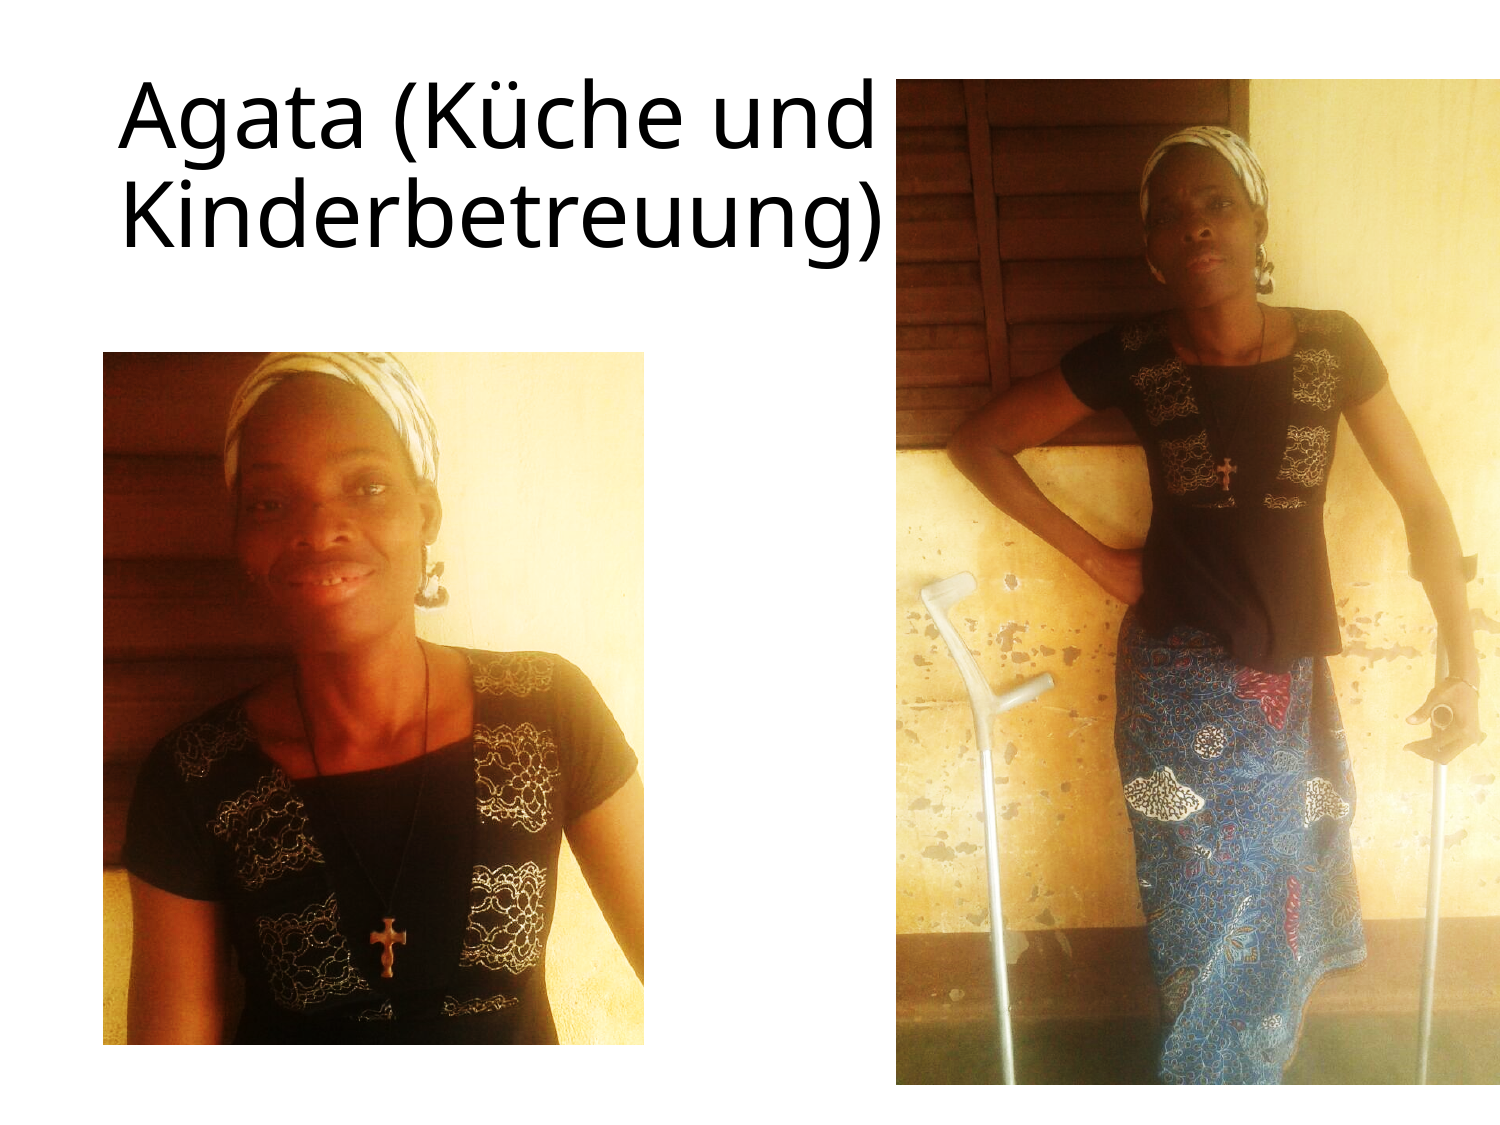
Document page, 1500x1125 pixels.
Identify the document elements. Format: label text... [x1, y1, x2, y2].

picture [103, 352, 644, 1045]
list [896, 79, 1500, 1085]
title Agata (Küche und Kinderbetreuung) [103, 59, 1397, 278]
